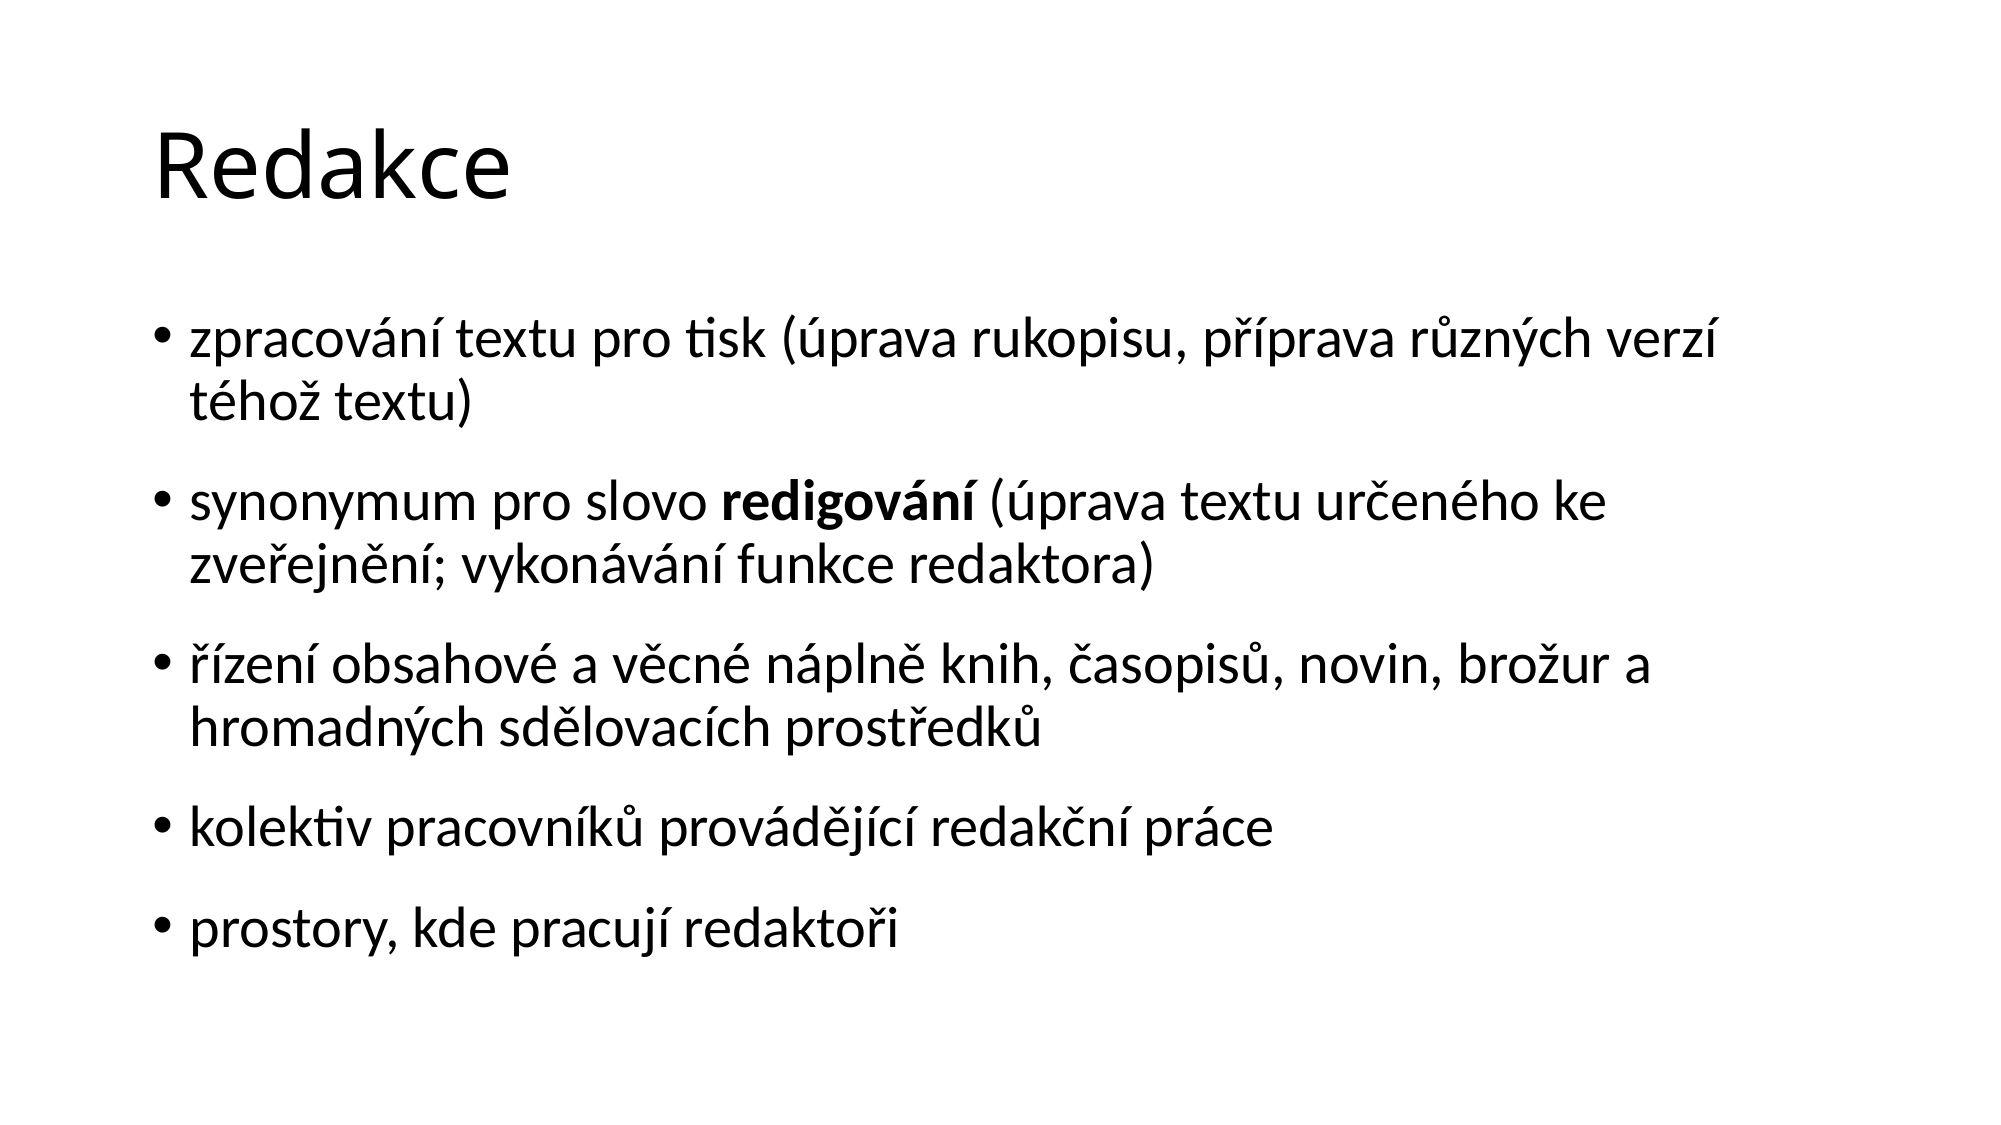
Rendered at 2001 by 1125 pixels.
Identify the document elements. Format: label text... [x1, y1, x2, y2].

title Redakce [137, 59, 1863, 278]
list zpracování textu pro tisk (úprava rukopisu, příprava různých verzí téhož textu) synonymum pro slovo redigování (úprava textu určeného ke zveřejnění; vykonávání funkce redaktora) řízení obsahové a věcné náplně knih, časopisů, novin, brožur a hromadných sdělovacích prostředků kolektiv pracovníků provádějící redakční práce prostory, kde pracují redaktoři [137, 299, 1863, 1014]
